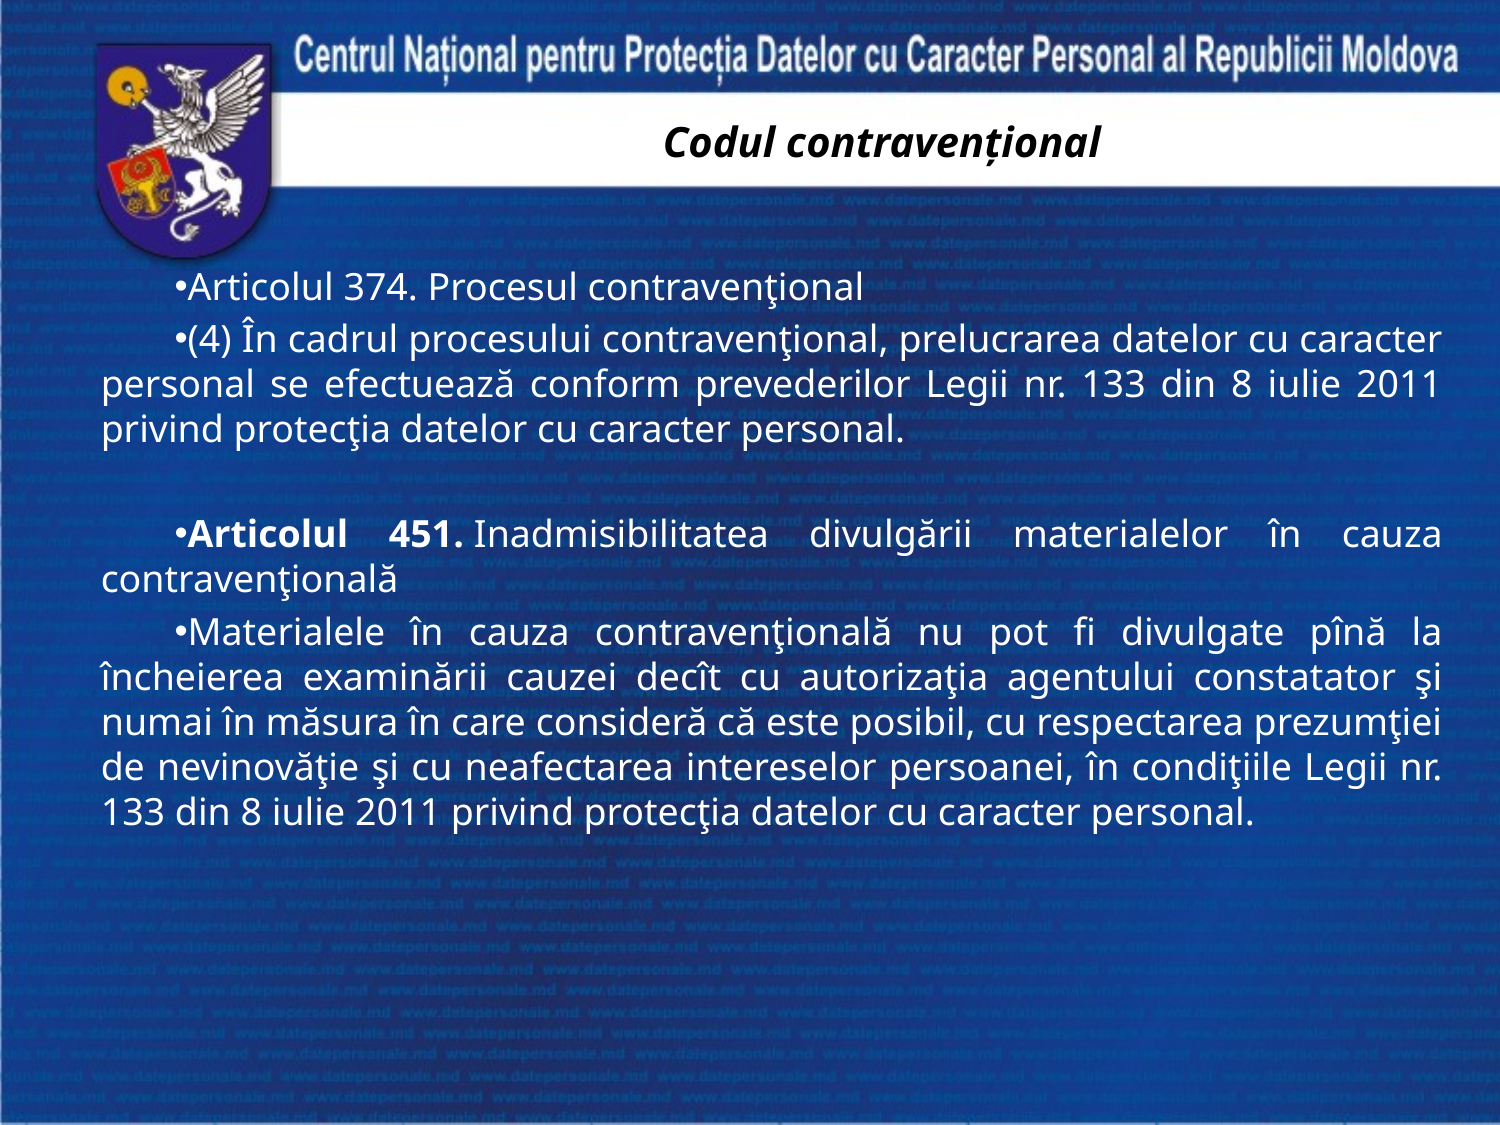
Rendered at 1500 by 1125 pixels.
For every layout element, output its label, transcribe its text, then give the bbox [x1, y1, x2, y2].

list Articolul 374. Procesul contravenţional (4) În cadrul procesului contravenţional, prelucrarea datelor cu caracter personal se efectuează conform prevederilor Legii nr. 133 din 8 iulie 2011 privind protecţia datelor cu caracter personal. Articolul 451. Inadmisibilitatea divulgării materialelor în cauza contravenţională Materialele în cauza contravenţională nu pot fi divulgate pînă la încheierea examinării cauzei decît cu autorizaţia agentului constatator şi numai în măsura în care consideră că este posibil, cu respectarea prezumţiei de nevinovăţie şi cu neafectarea intereselor persoanei, în condiţiile Legii nr. 133 din 8 iulie 2011 privind protecţia datelor cu caracter personal. [29, 255, 1459, 998]
picture [0, 0, 1500, 1125]
title Codul contravențional [230, 42, 1500, 232]
